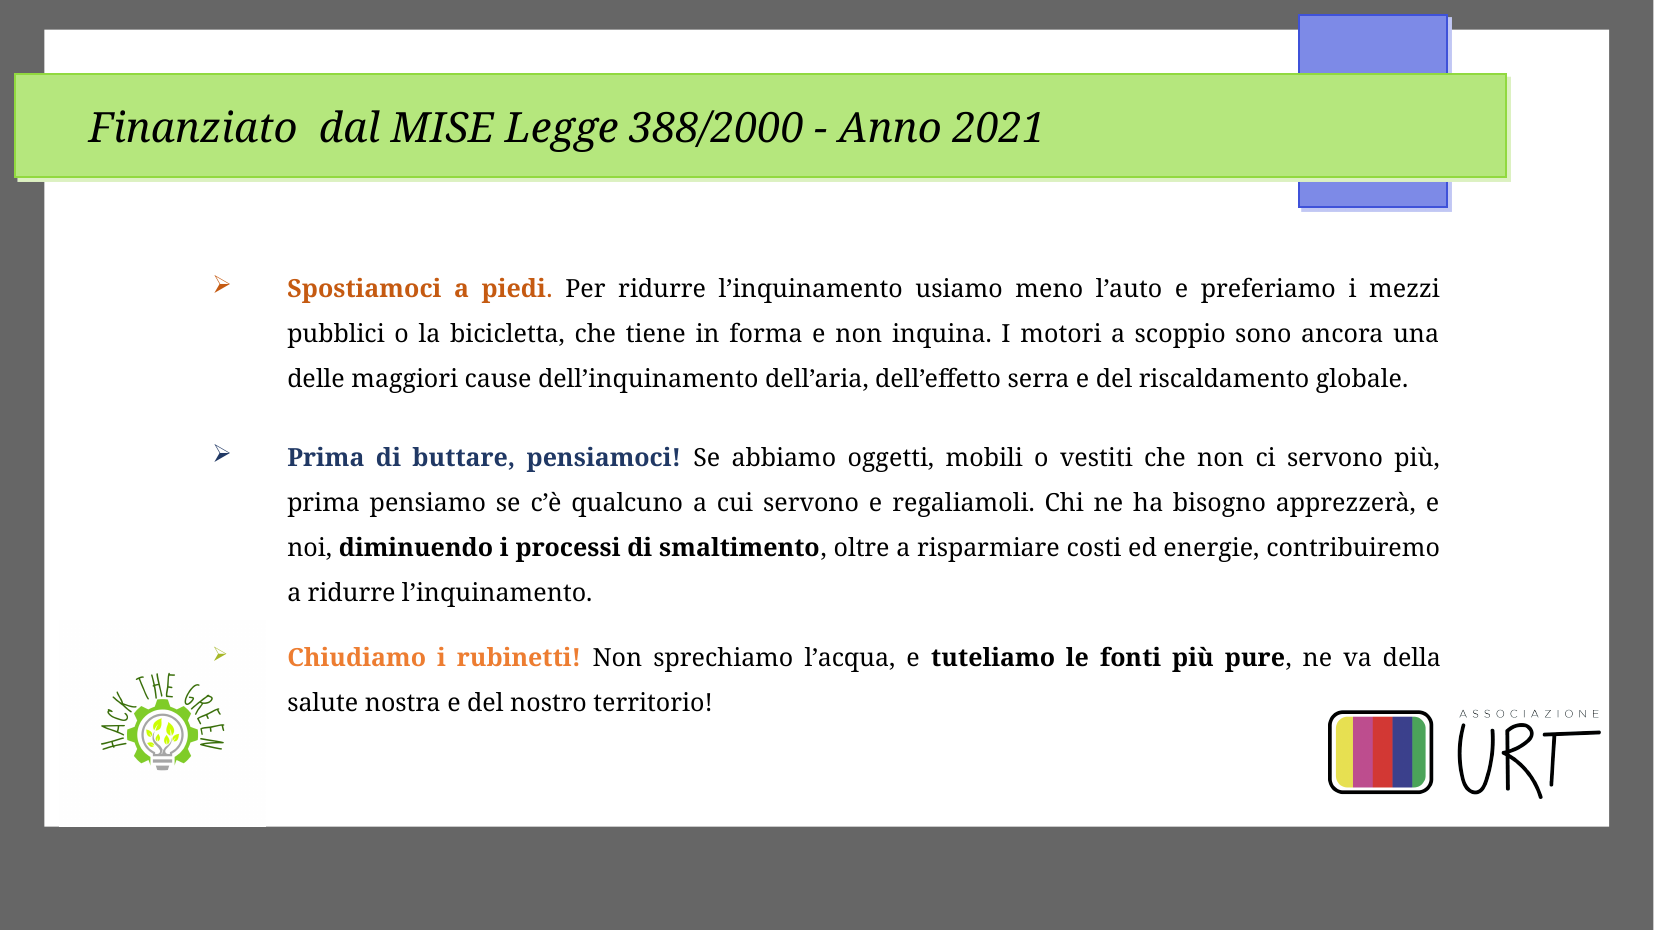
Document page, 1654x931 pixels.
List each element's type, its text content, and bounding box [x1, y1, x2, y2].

picture [1328, 708, 1604, 799]
title Finanziato dal MISE Legge 388/2000 - Anno 2021 [88, 73, 1506, 178]
text_box Spostiamoci a piedi. Per ridurre l’inquinamento usiamo meno l’auto e preferiamo i mezzi pubblici o la bicicletta, che tiene in forma e non inquina. I motori a scoppio sono ancora una delle maggiori cause dell’inquinamento dell’aria, dell’effetto serra e del riscaldamento globale. Prima di buttare, pensiamoci! Se abbiamo oggetti, mobili o vestiti che non ci servono più, prima pensiamo se c’è qualcuno a cui servono e regaliamoli. Chi ne ha bisogno apprezzerà, e noi, diminuendo i processi di smaltimento, oltre a risparmiare costi ed energie, contribuiremo a ridurre l’inquinamento. Chiudiamo i rubinetti! Non sprechiamo l’acqua, e tuteliamo le fonti più pure, ne va della salute nostra e del nostro territorio! [197, 250, 1457, 725]
picture [58, 619, 266, 827]
